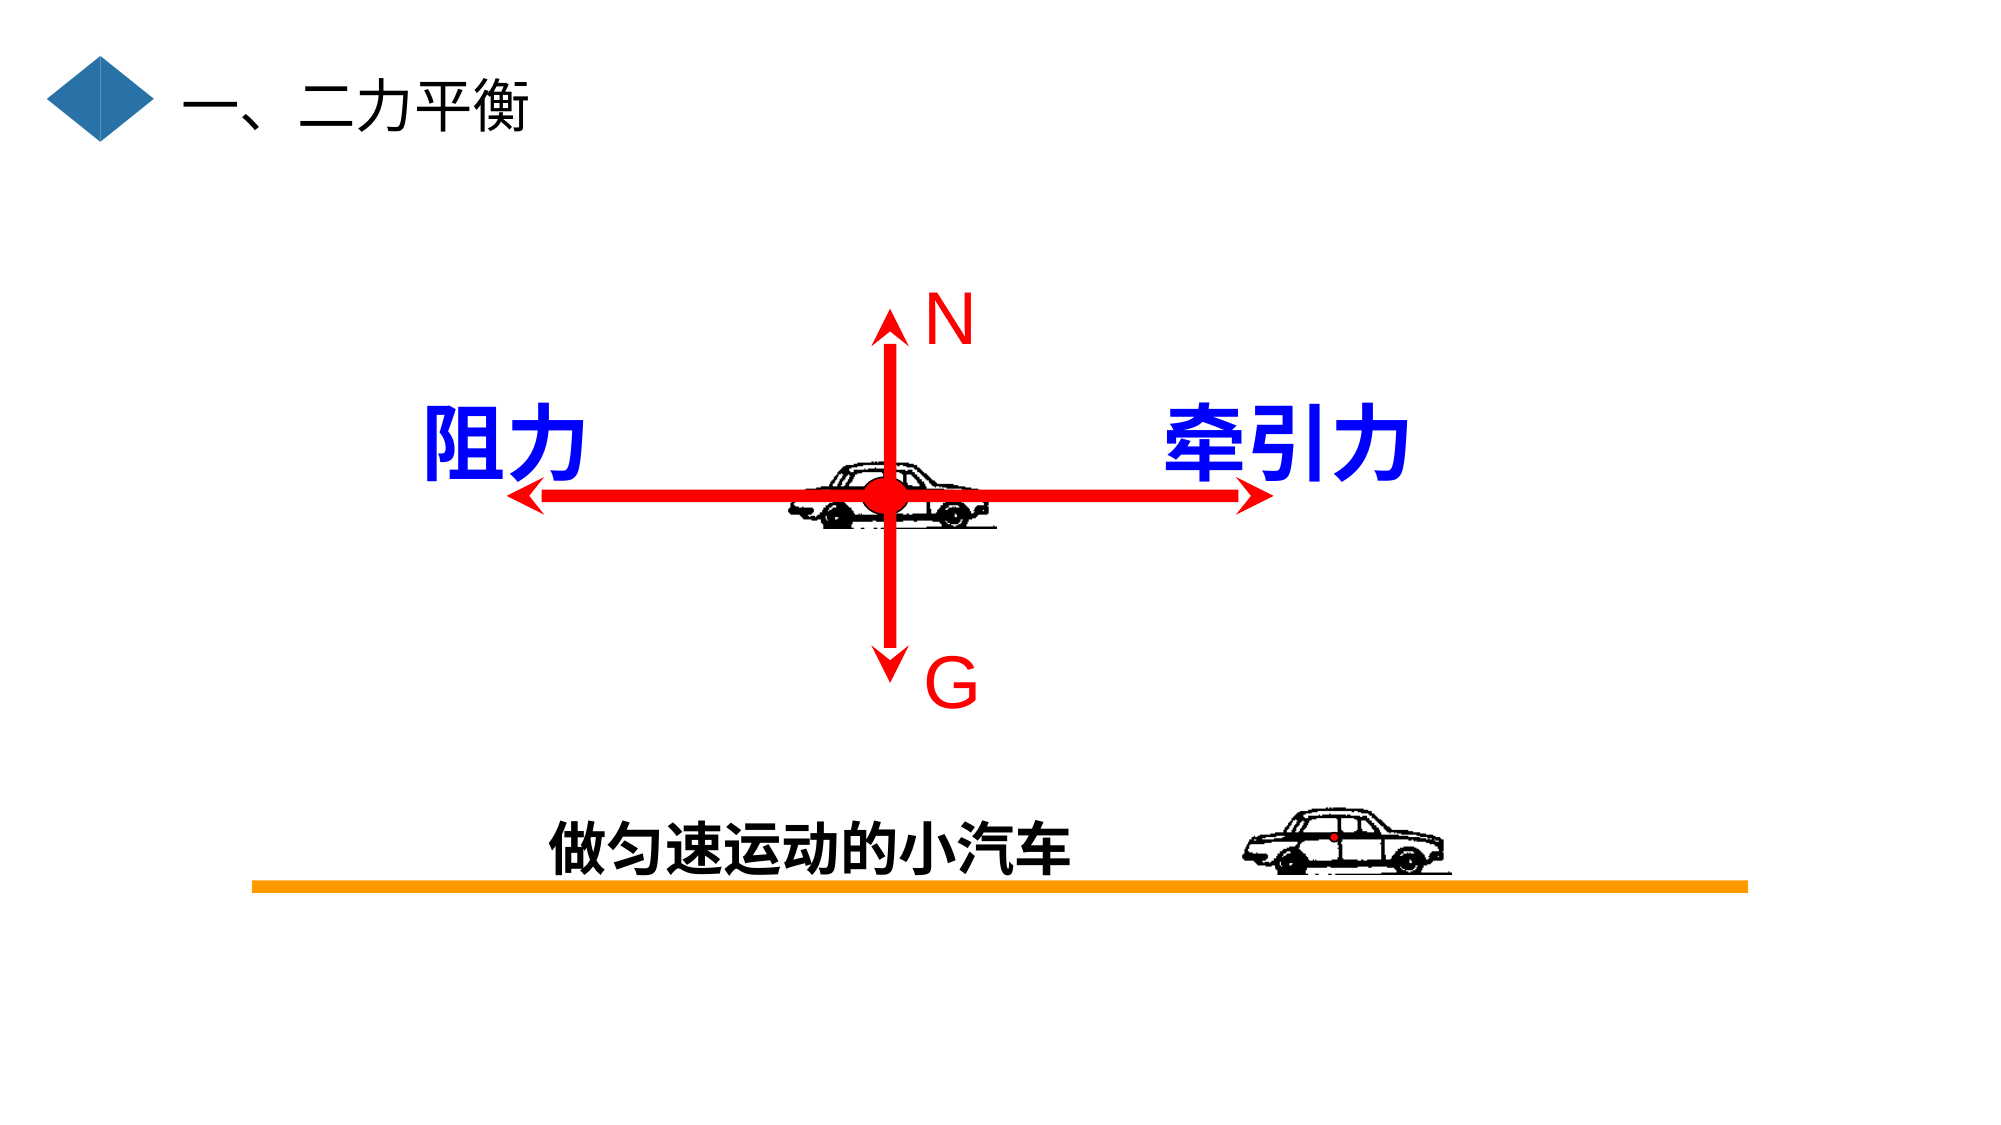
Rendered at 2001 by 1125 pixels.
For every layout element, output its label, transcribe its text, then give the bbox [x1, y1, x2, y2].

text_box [787, 458, 997, 529]
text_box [890, 505, 998, 733]
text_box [1241, 804, 1452, 875]
text_box 做匀速运动的小汽车 [533, 804, 1088, 890]
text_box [403, 383, 881, 501]
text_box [890, 262, 994, 487]
text_box 一、二力平衡 [166, 62, 546, 147]
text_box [899, 383, 1435, 501]
